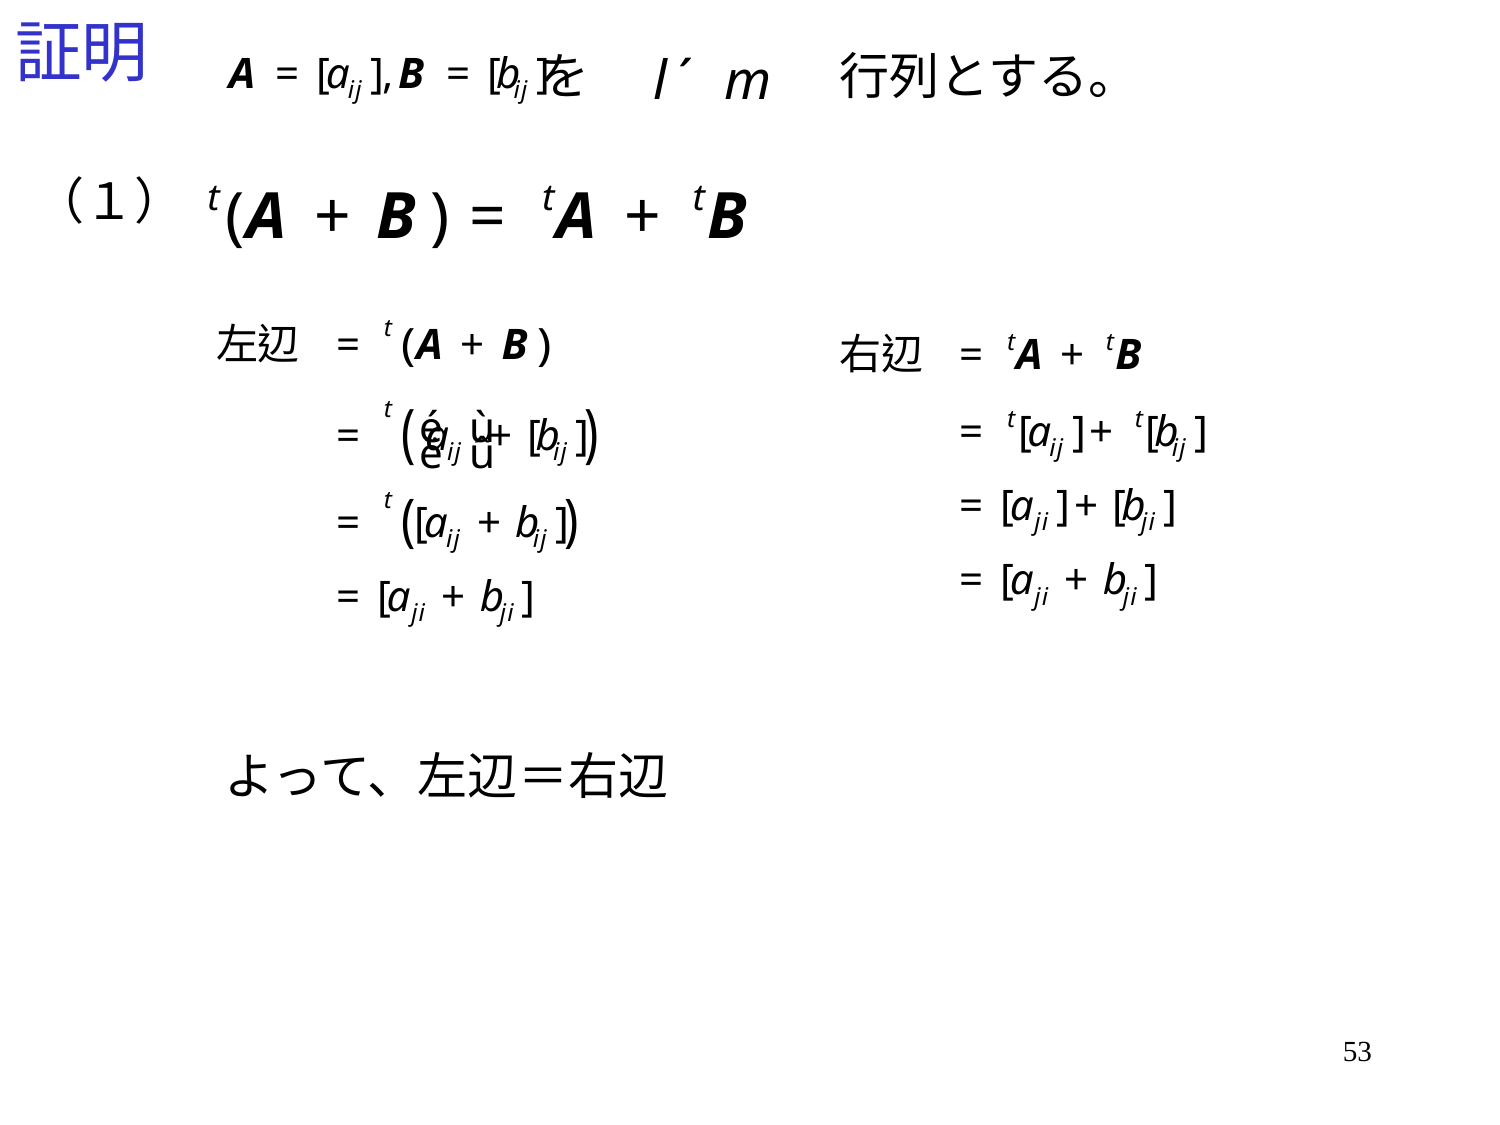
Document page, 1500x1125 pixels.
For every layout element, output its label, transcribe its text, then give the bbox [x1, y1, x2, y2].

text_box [199, 174, 778, 266]
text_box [833, 324, 1212, 627]
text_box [649, 49, 781, 109]
text_box を 行列とする。 [524, 37, 1153, 113]
title 証明 [0, 0, 1126, 101]
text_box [224, 49, 551, 114]
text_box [210, 312, 607, 642]
text_box よって、左辺＝右辺 [209, 737, 683, 813]
slide_number 53 [1074, 1024, 1388, 1101]
text_box （１） [19, 162, 199, 238]
